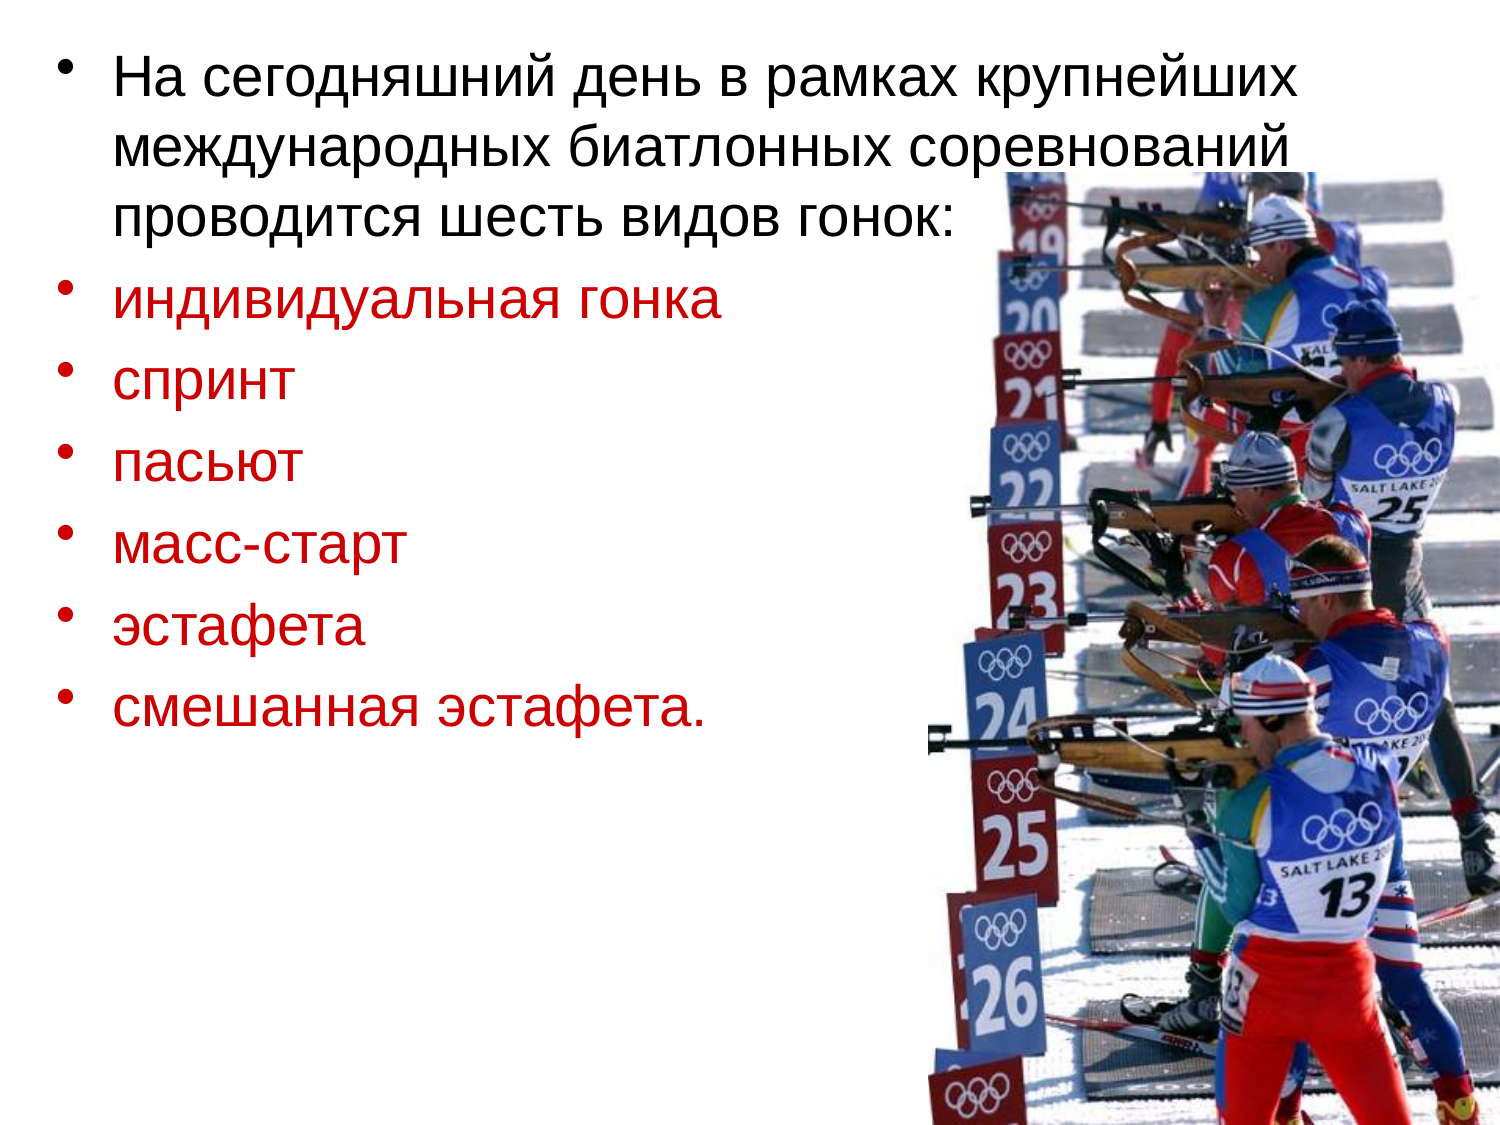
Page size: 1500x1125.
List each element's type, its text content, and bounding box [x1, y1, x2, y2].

picture [928, 172, 1500, 1125]
text_box На сегодняшний день в рамках крупнейших международных биатлонных соревнований проводится шесть видов гонок: индивидуальная гонка спринт пасьют масс-старт эстафета смешанная эстафета. [41, 30, 1392, 774]
